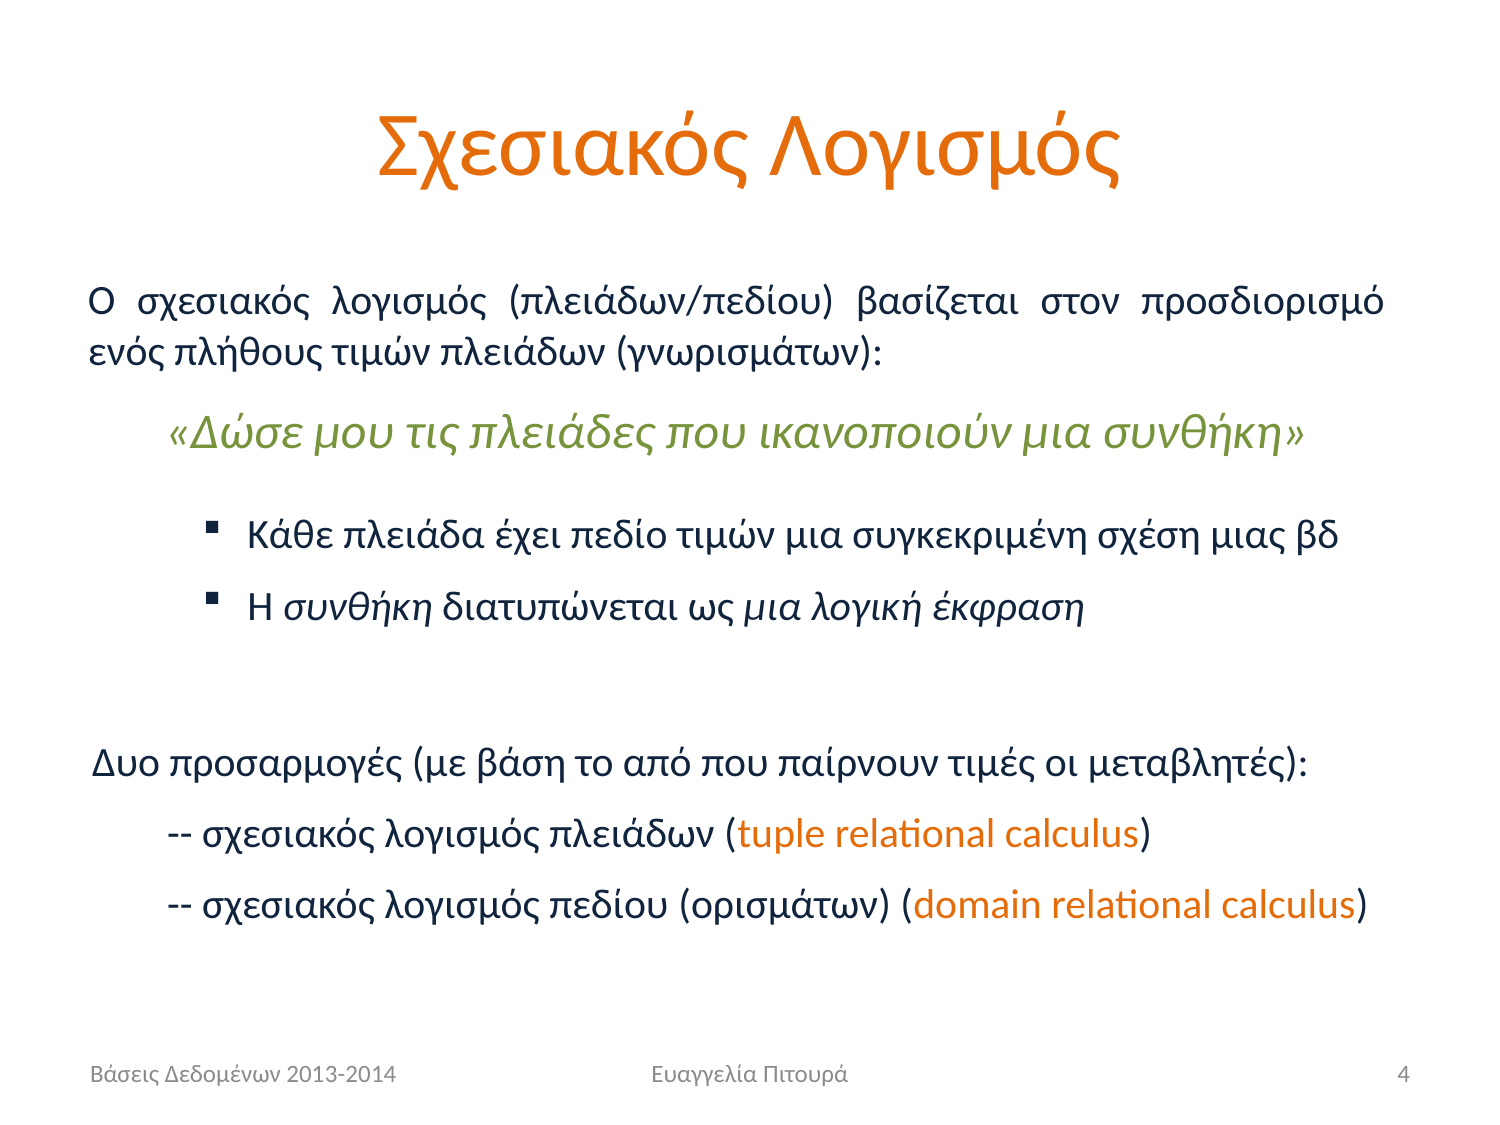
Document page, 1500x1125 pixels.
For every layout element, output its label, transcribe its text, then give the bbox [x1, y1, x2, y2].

slide_number 4 [1074, 1042, 1425, 1103]
title Σχεσιακός Λογισμός [75, 45, 1425, 233]
slide_number Βάσεις Δεδομένων 2013-2014 [75, 1042, 425, 1103]
footer Ευαγγελία Πιτουρά [512, 1042, 988, 1103]
text_box Δυο προσαρμογές (με βάση το από που παίρνουν τιμές οι μεταβλητές): -- σχεσιακός λογισμός πλειάδων (tuple relational calculus) -- σχεσιακός λογισμός πεδίου (ορισμάτων) (domain relational calculus) [77, 727, 1401, 935]
text_box Ο σχεσιακός λογισμός (πλειάδων/πεδίου) βασίζεται στον προσδιορισμό ενός πλήθους τιμών πλειάδων (γνωρισμάτων): «Δώσε μου τις πλειάδες που ικανοποιούν μια συνθήκη» Κάθε πλειάδα έχει πεδίο τιμών μια συγκεκριμένη σχέση μιας βδ Η συνθήκη διατυπώνεται ως μια λογική έκφραση [73, 265, 1401, 636]
